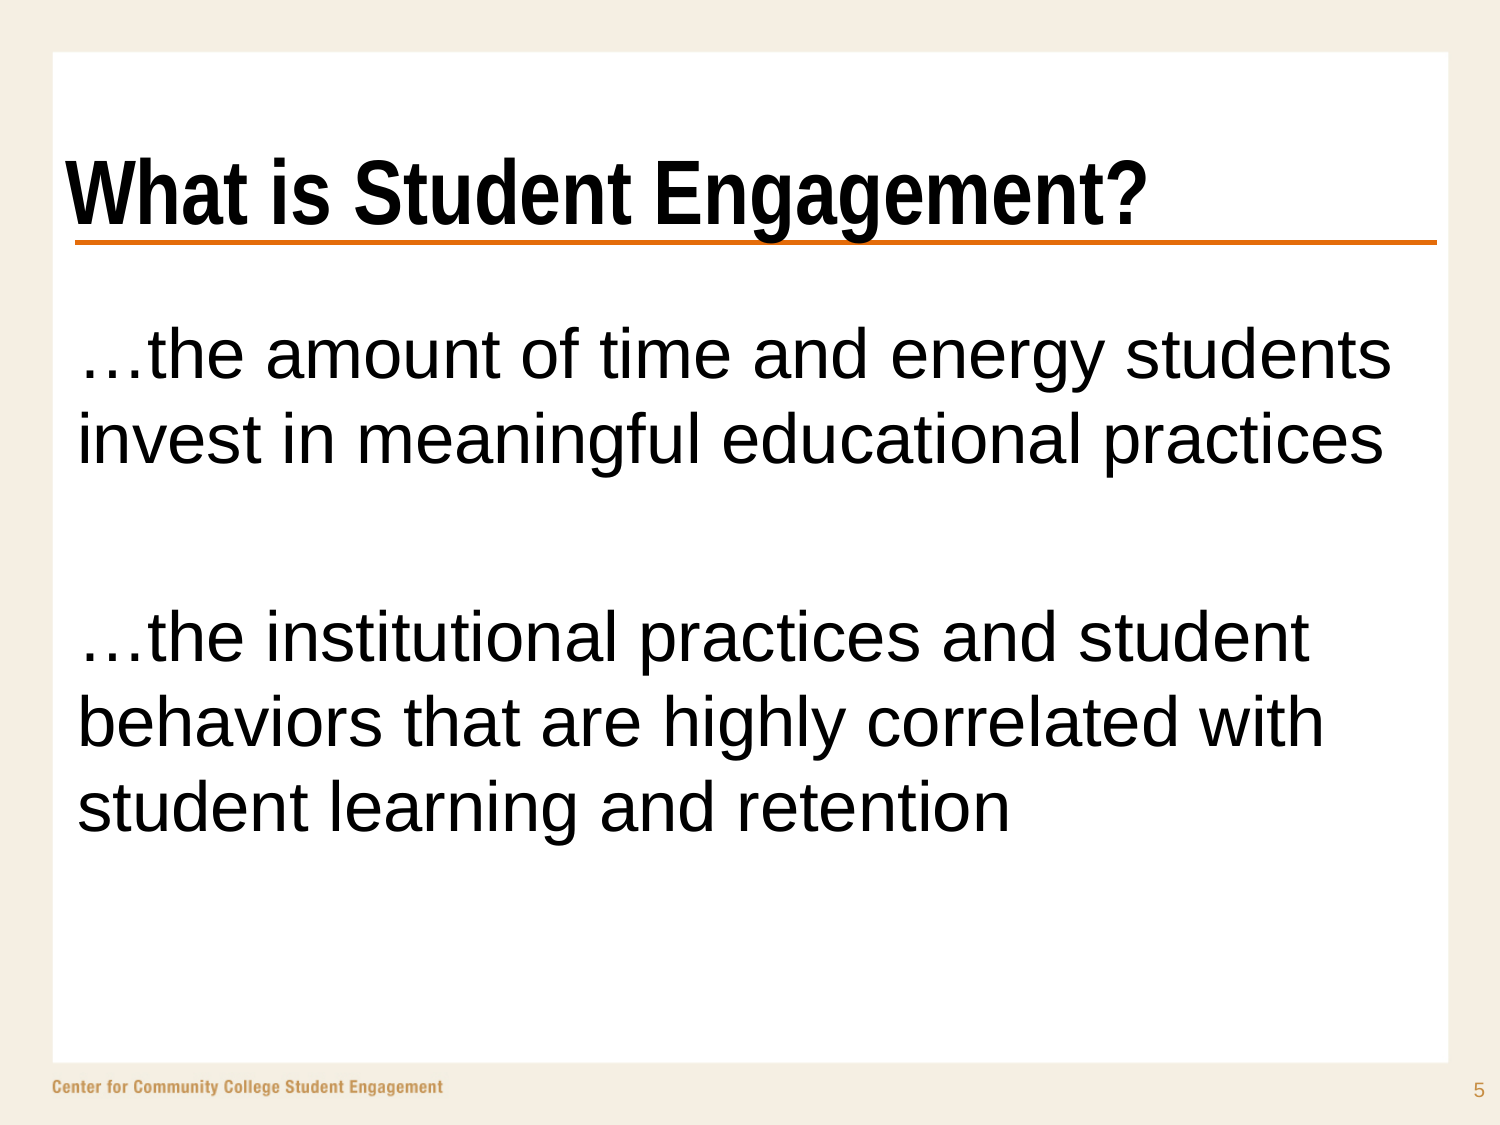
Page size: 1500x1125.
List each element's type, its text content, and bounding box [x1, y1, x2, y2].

list …the amount of time and energy students invest in meaningful educational practices …the institutional practices and student behaviors that are highly correlated with student learning and retention [62, 299, 1437, 988]
title What is Student Engagement? [50, 79, 1450, 250]
slide_number 5 [1400, 1062, 1500, 1116]
picture [0, 0, 1500, 1125]
